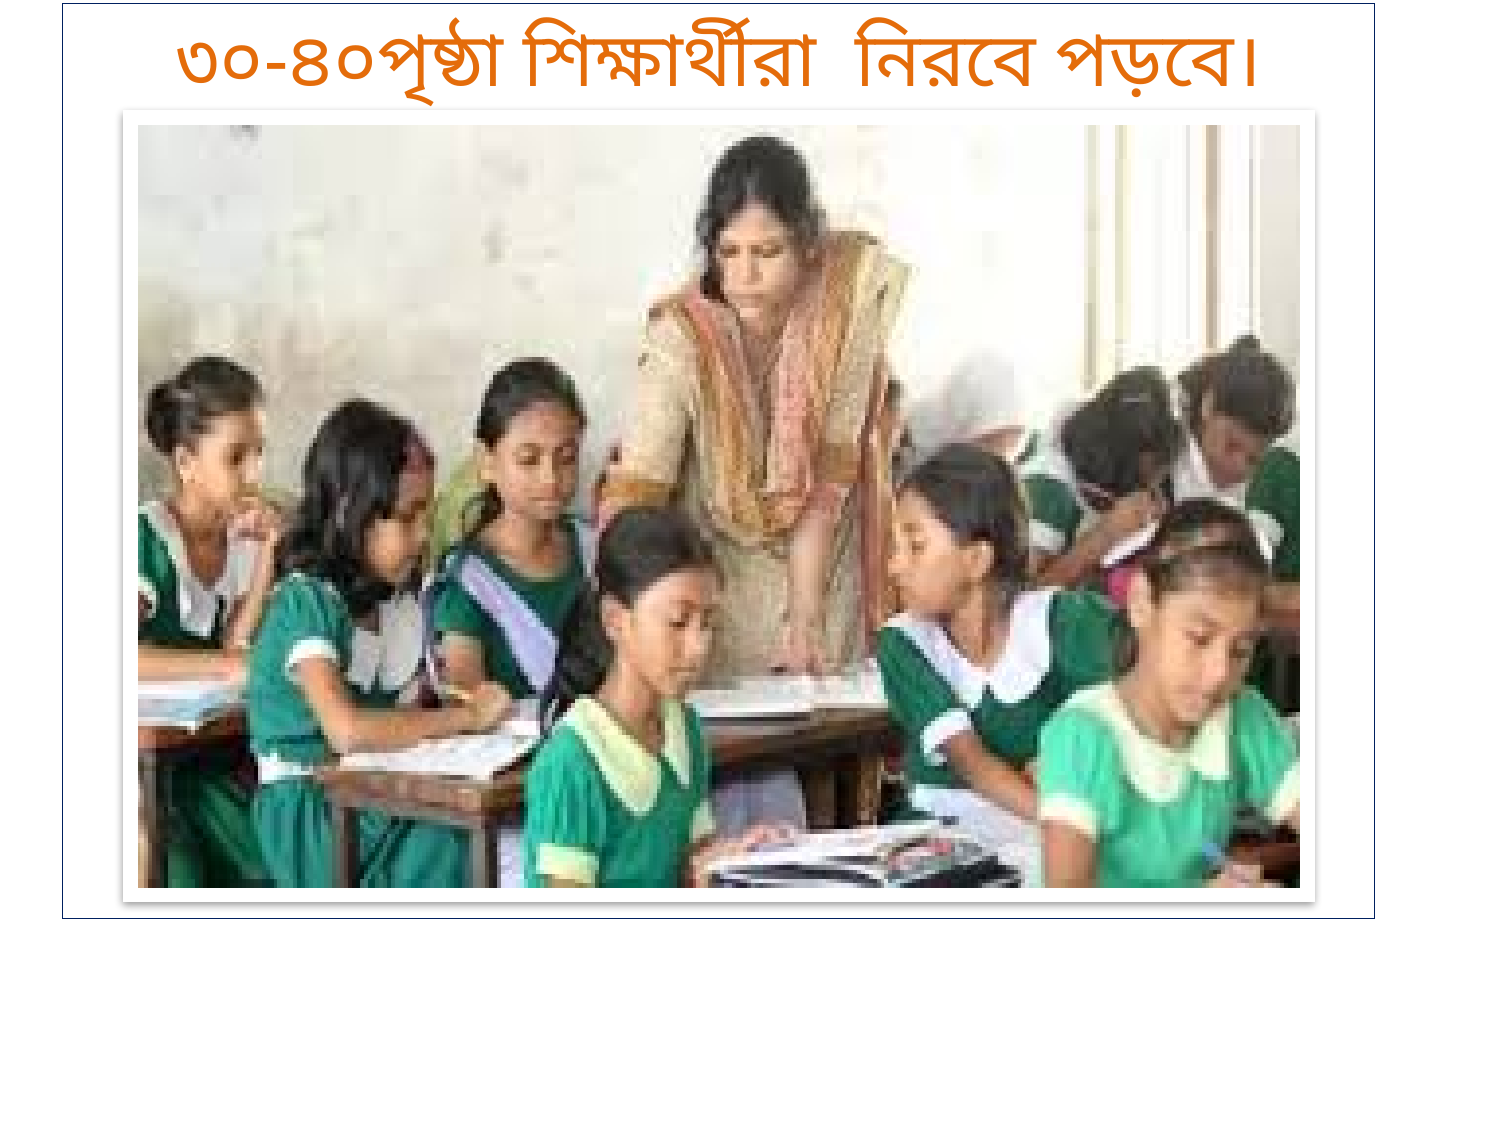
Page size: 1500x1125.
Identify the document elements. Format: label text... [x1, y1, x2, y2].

picture [137, 124, 1301, 888]
text_box ৩০-৪০পৃষ্ঠা শিক্ষার্থীরা নিরবে পড়বে। [62, 3, 1375, 919]
